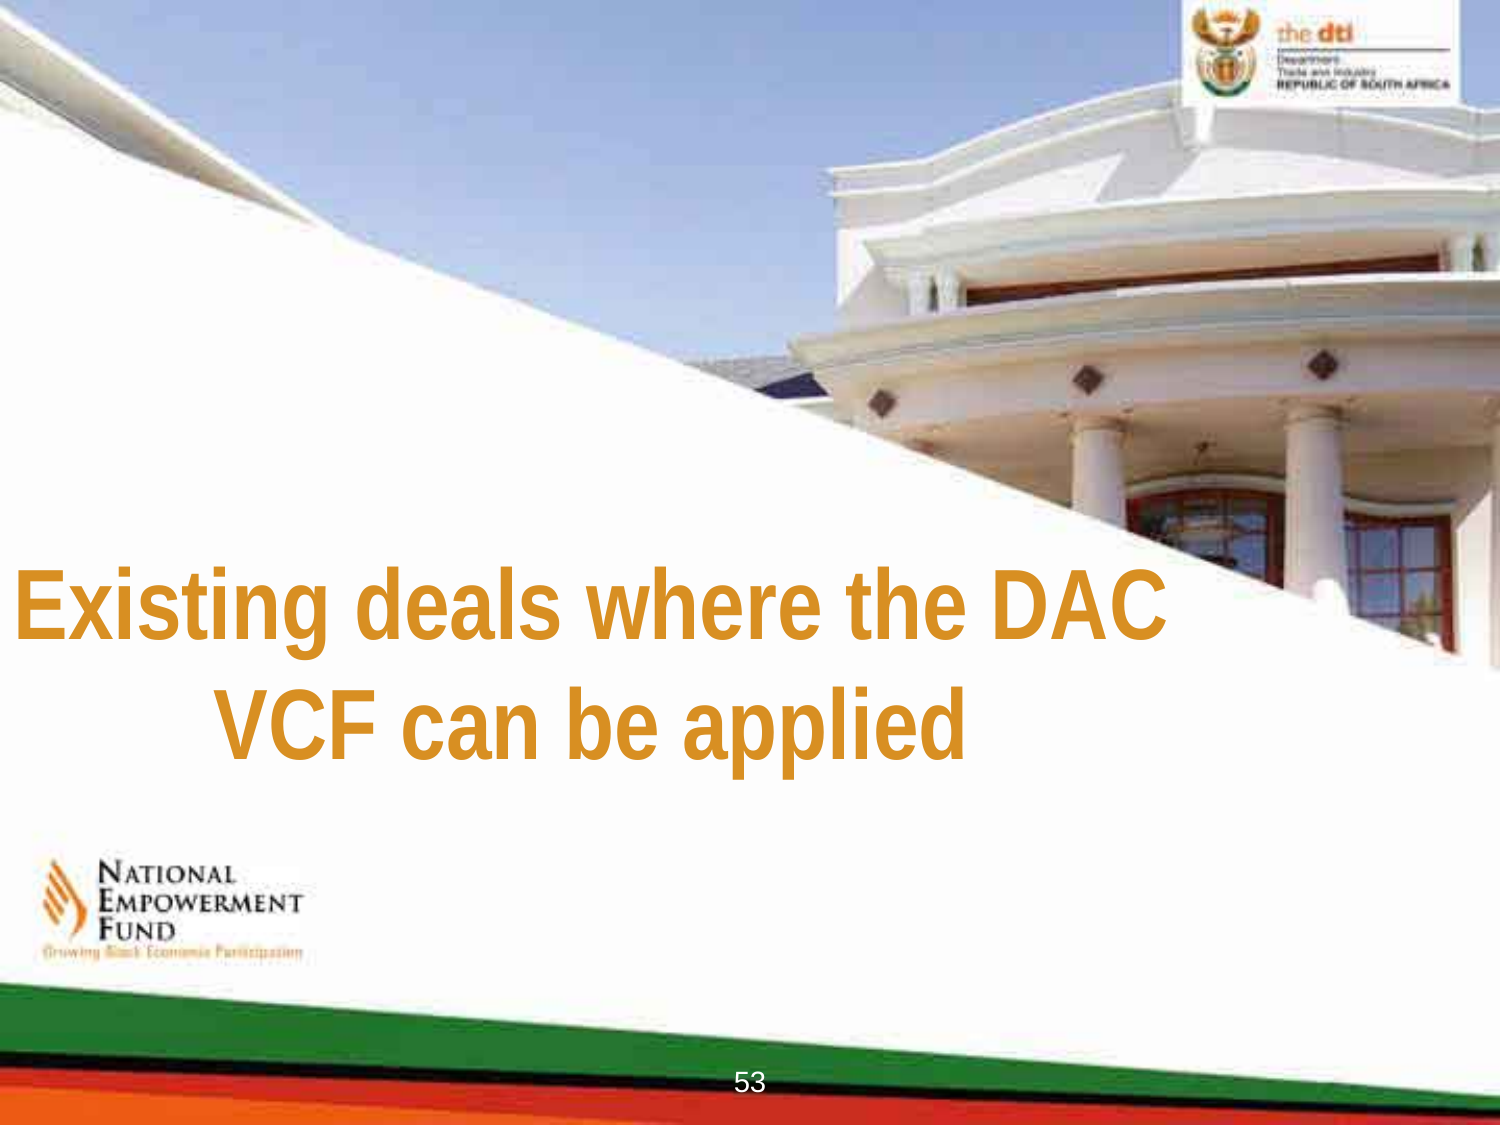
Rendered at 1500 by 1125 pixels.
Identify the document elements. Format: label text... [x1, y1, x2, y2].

picture [0, 0, 1500, 1125]
slide_number 53 [574, 1058, 926, 1125]
text_box Existing deals where the DAC VCF can be applied [0, 539, 1183, 718]
text_box [43, 387, 1257, 563]
